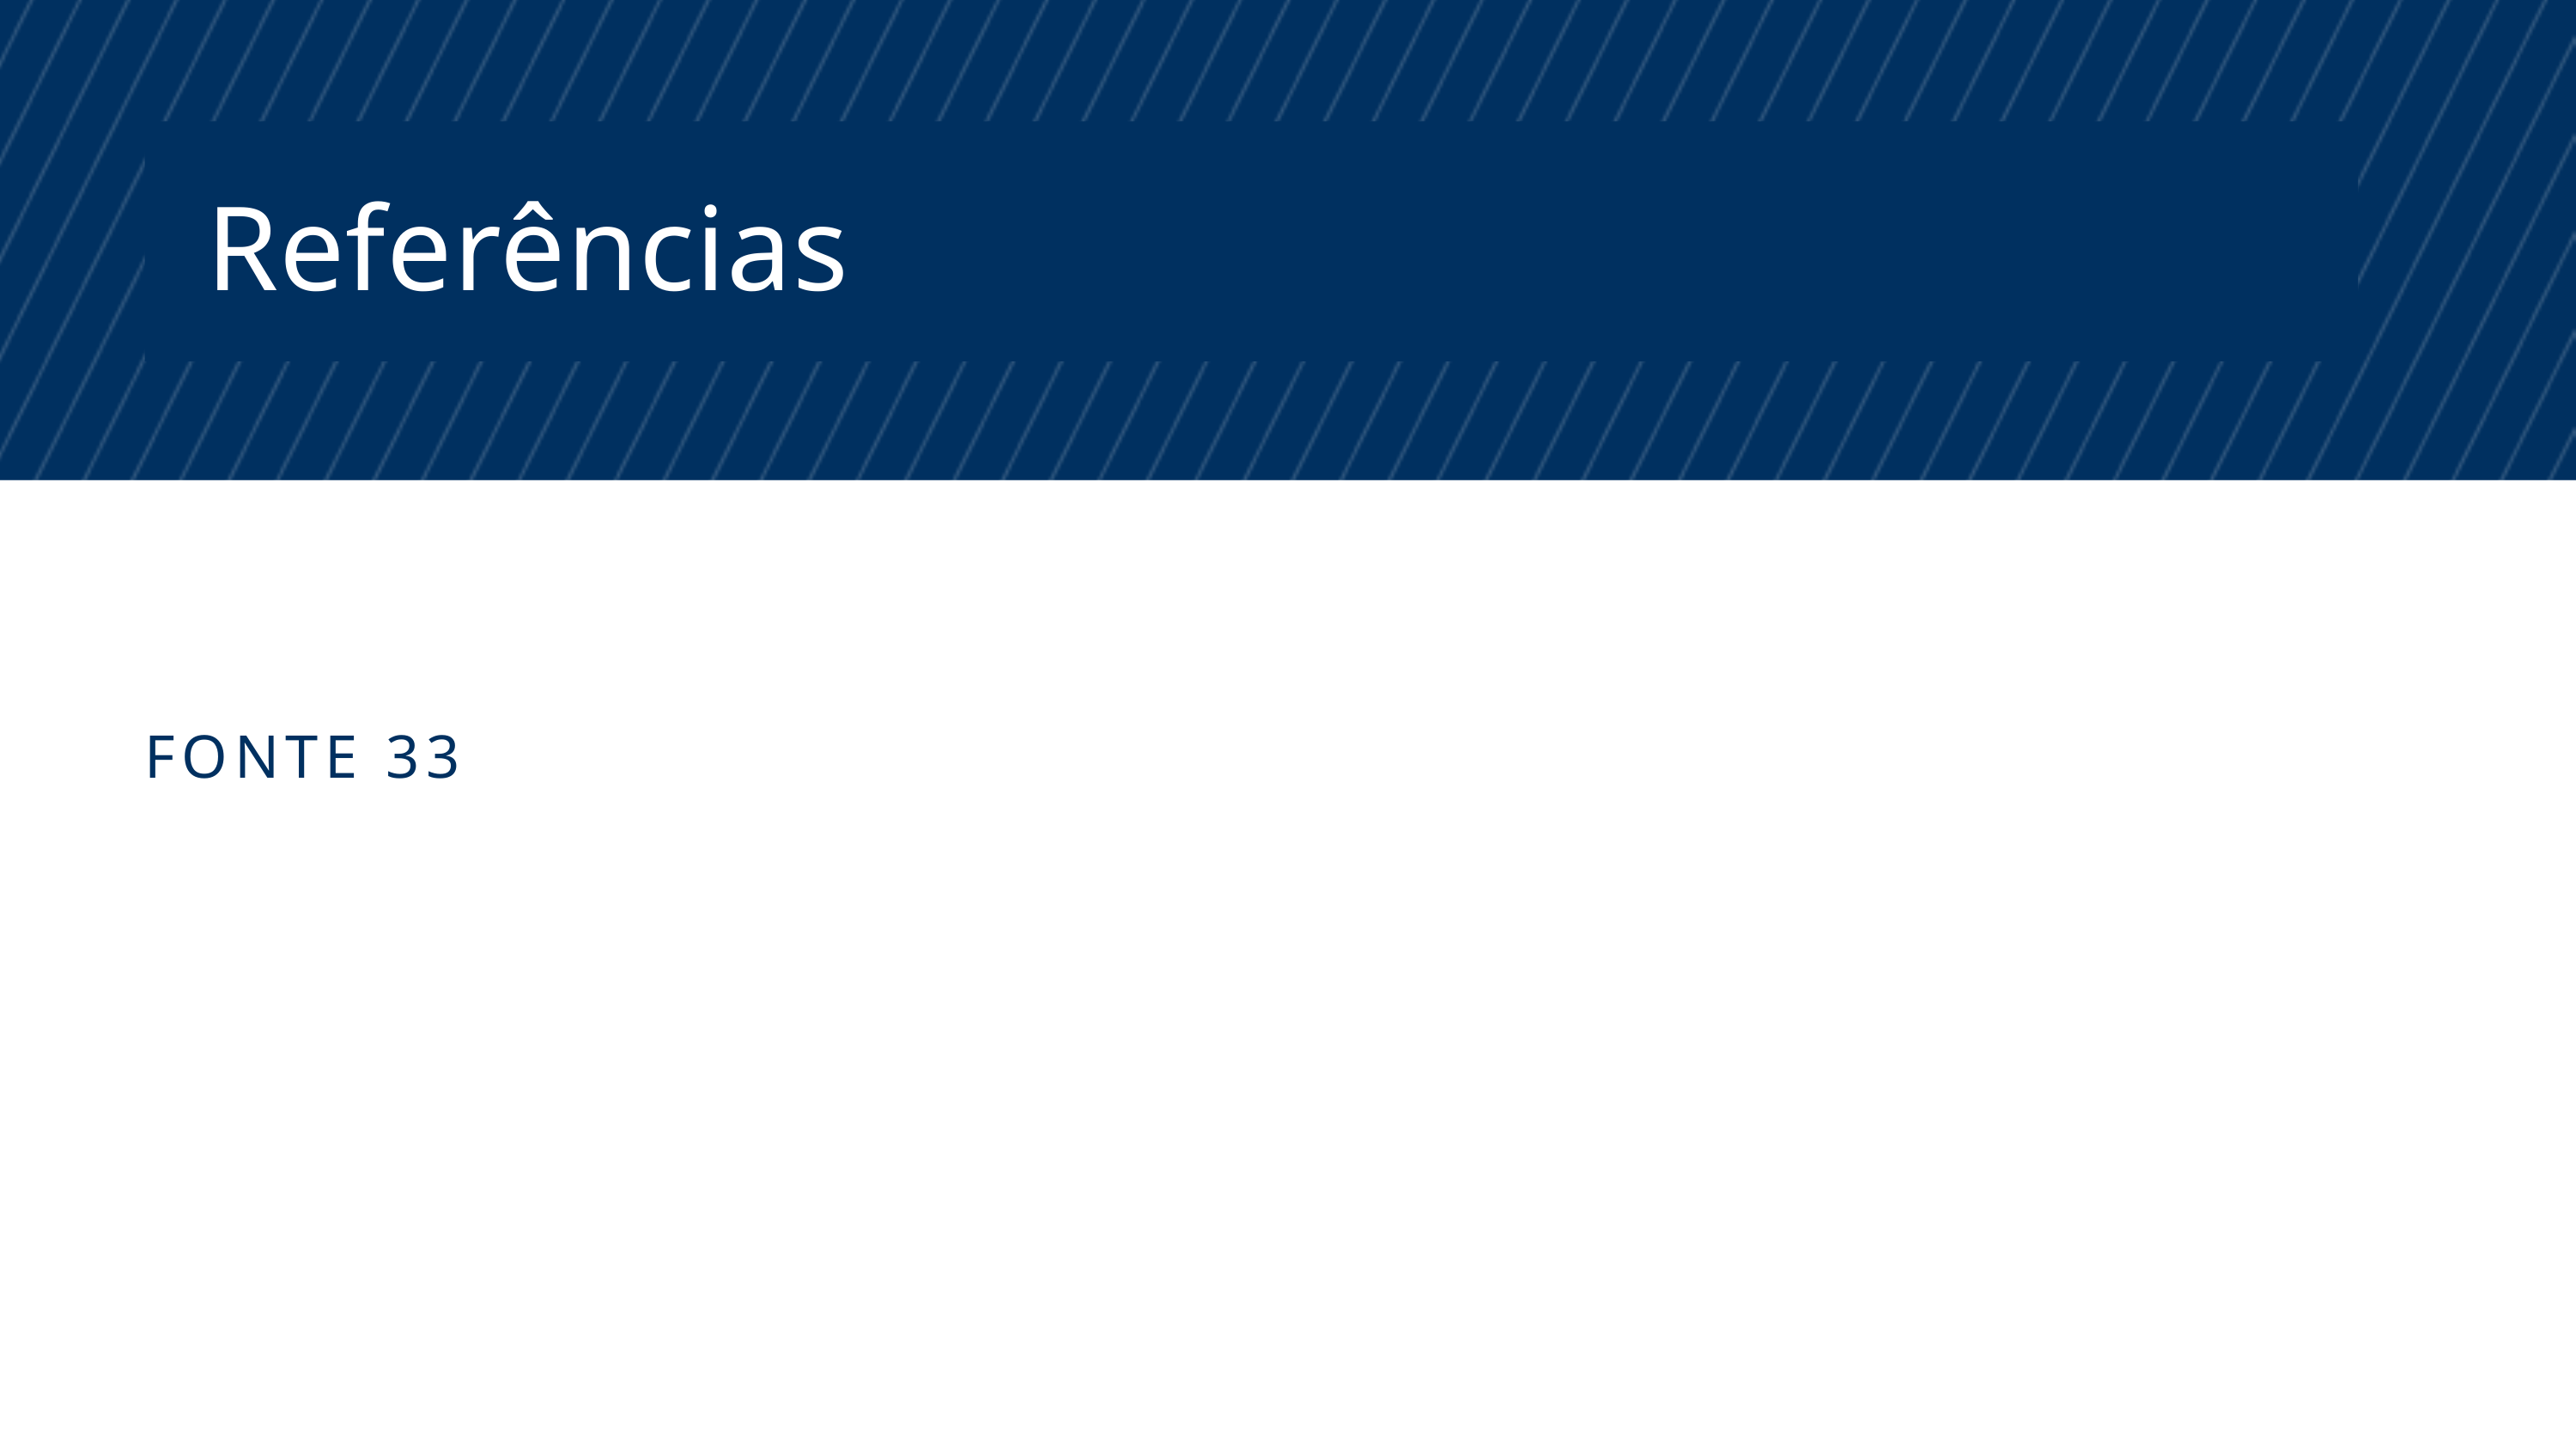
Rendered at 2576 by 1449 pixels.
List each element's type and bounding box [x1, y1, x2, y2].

text_box [144, 121, 2359, 362]
picture [0, 0, 2576, 1449]
text_box [144, 709, 2340, 1304]
